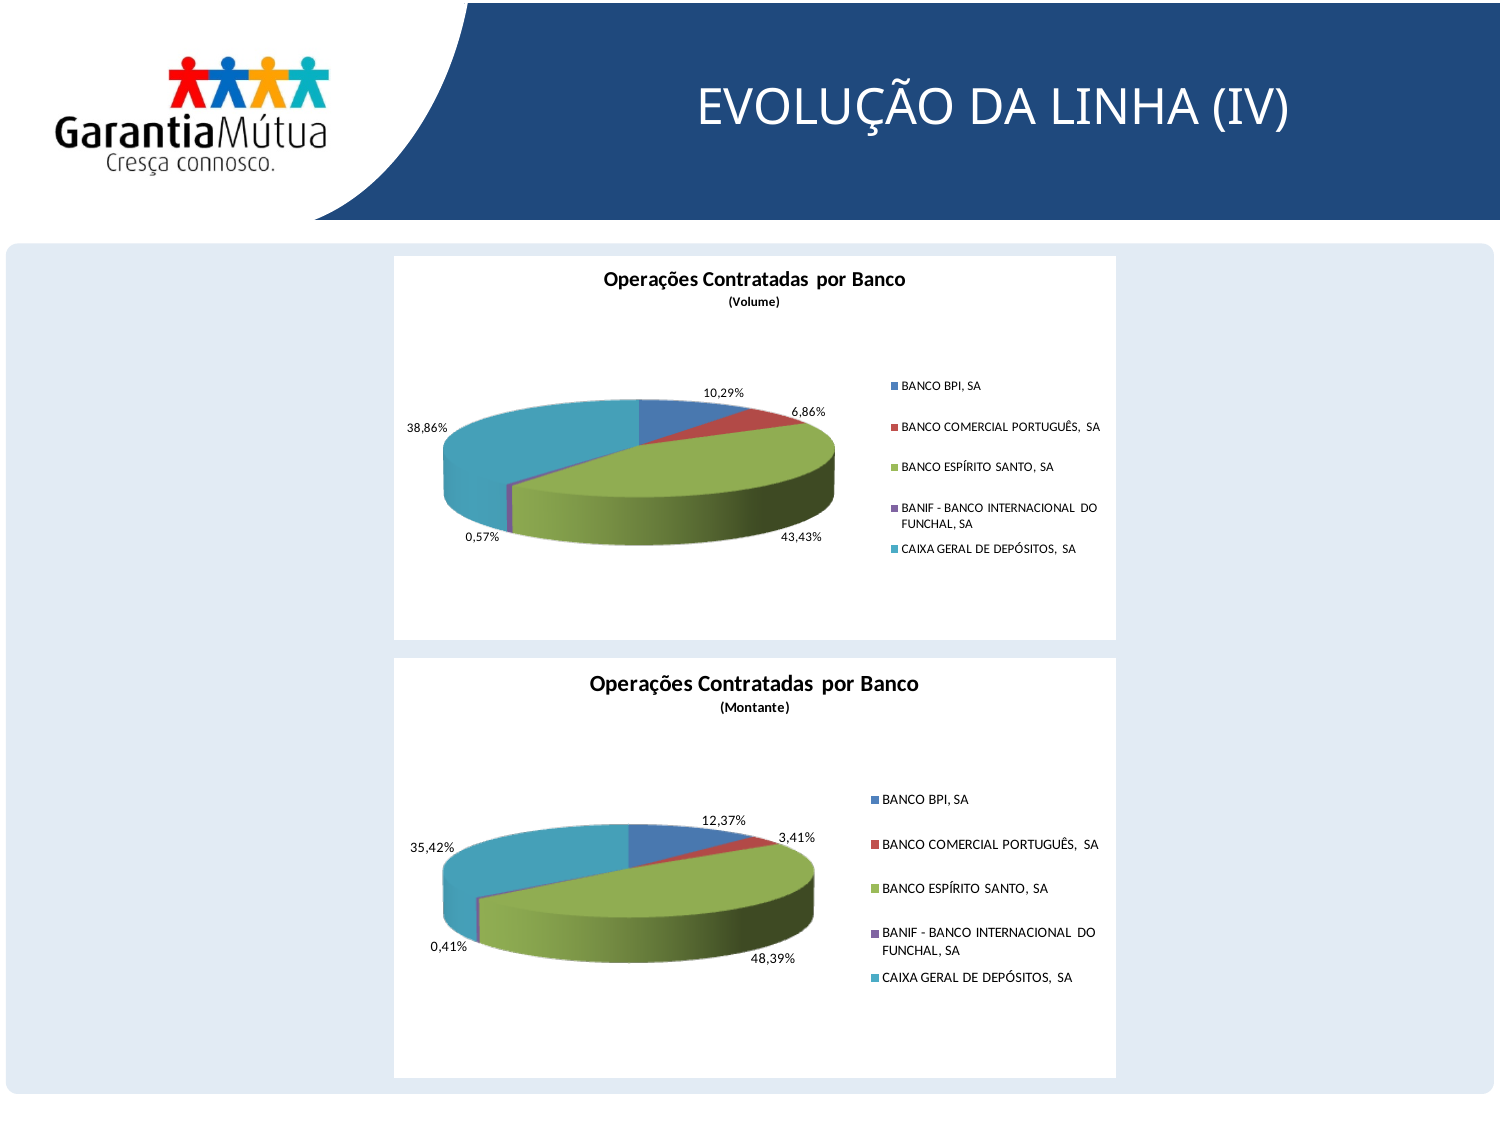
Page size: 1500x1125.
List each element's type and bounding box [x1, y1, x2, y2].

picture [392, 656, 1117, 1078]
picture [392, 255, 1117, 641]
picture [46, 0, 1500, 221]
text_box [5, 243, 1494, 1094]
